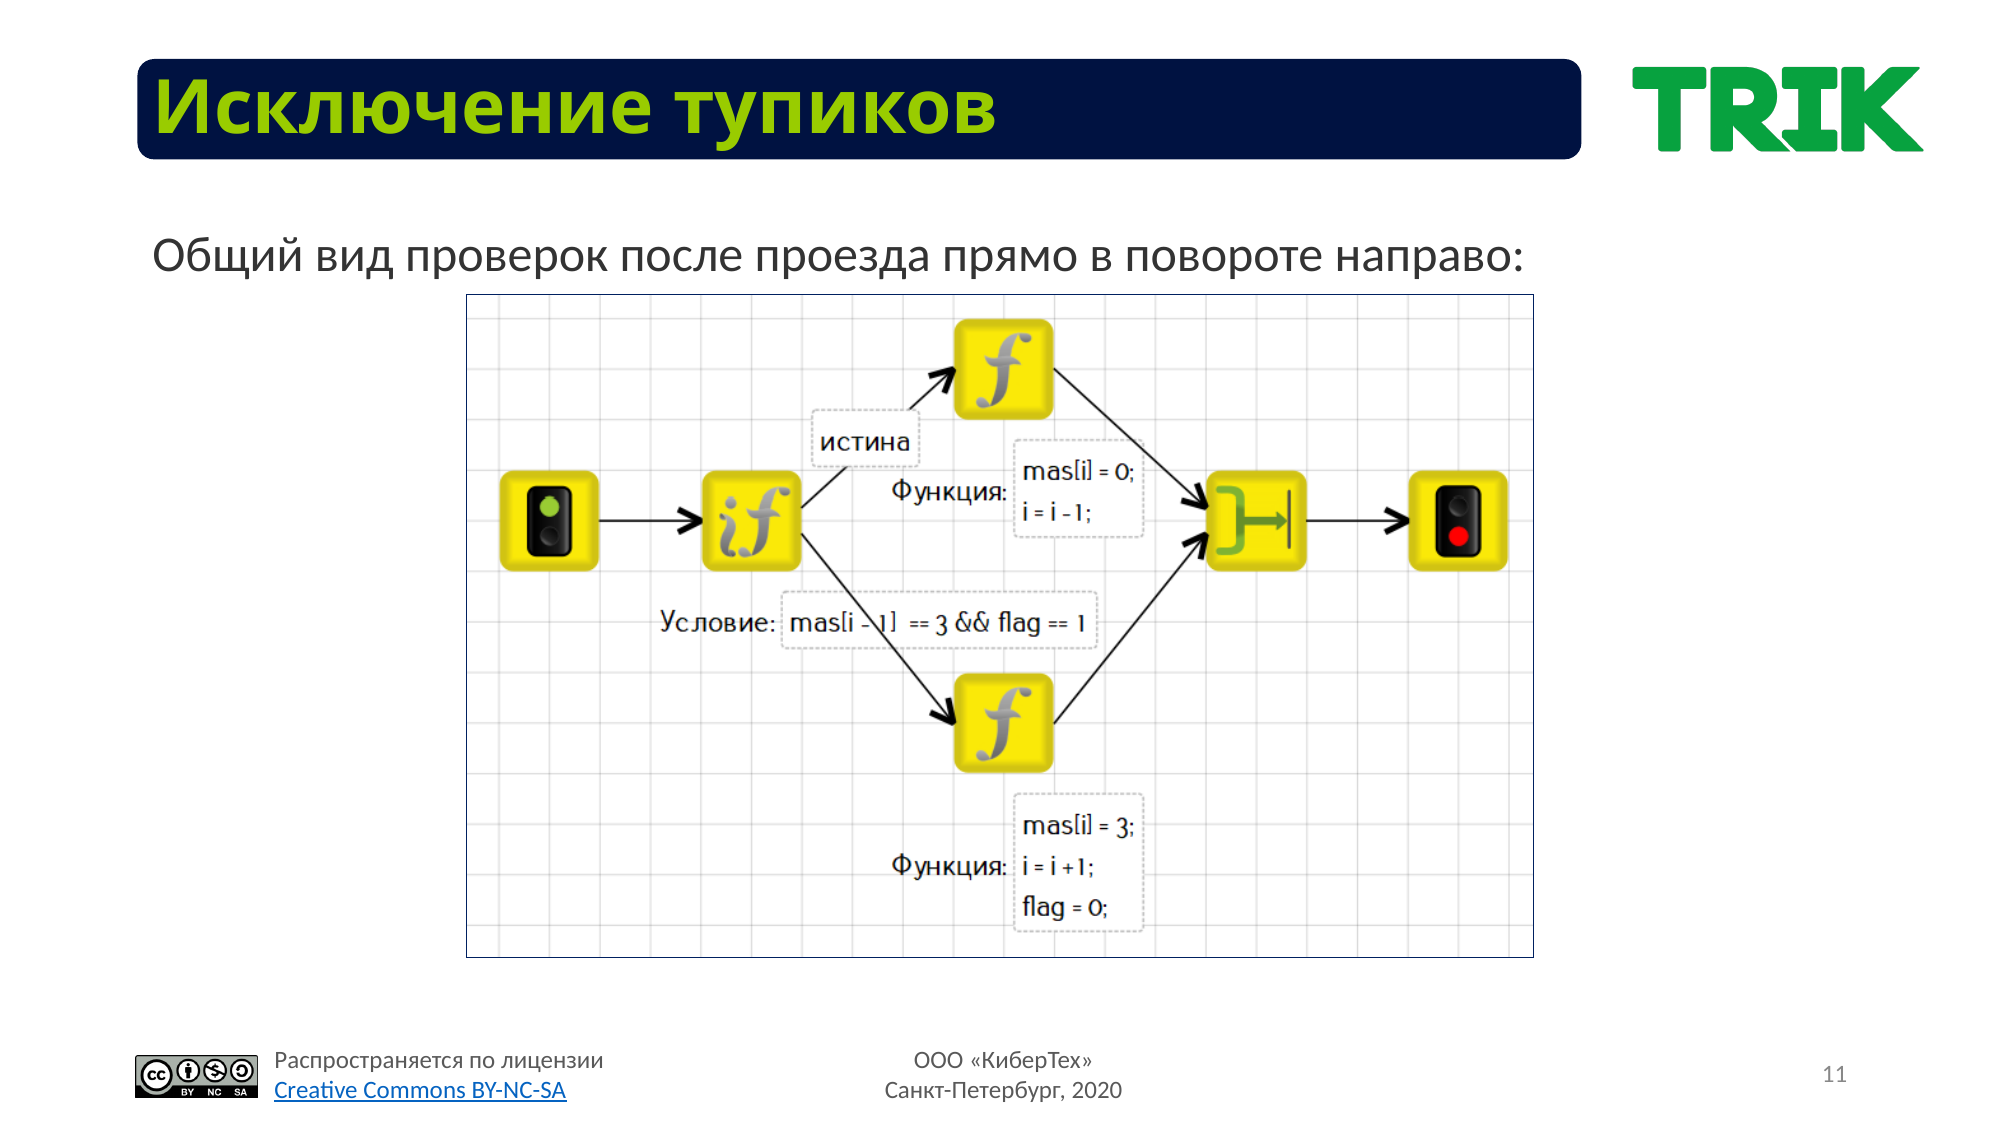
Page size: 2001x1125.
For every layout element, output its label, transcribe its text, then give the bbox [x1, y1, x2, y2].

picture [1631, 64, 1924, 154]
picture [135, 1055, 258, 1098]
title Исключение тупиков [137, 61, 1582, 163]
slide_number 11 [1412, 1042, 1863, 1103]
picture [465, 294, 1535, 958]
text_box Общий вид проверок после проезда прямо в повороте направо: [137, 197, 1863, 274]
